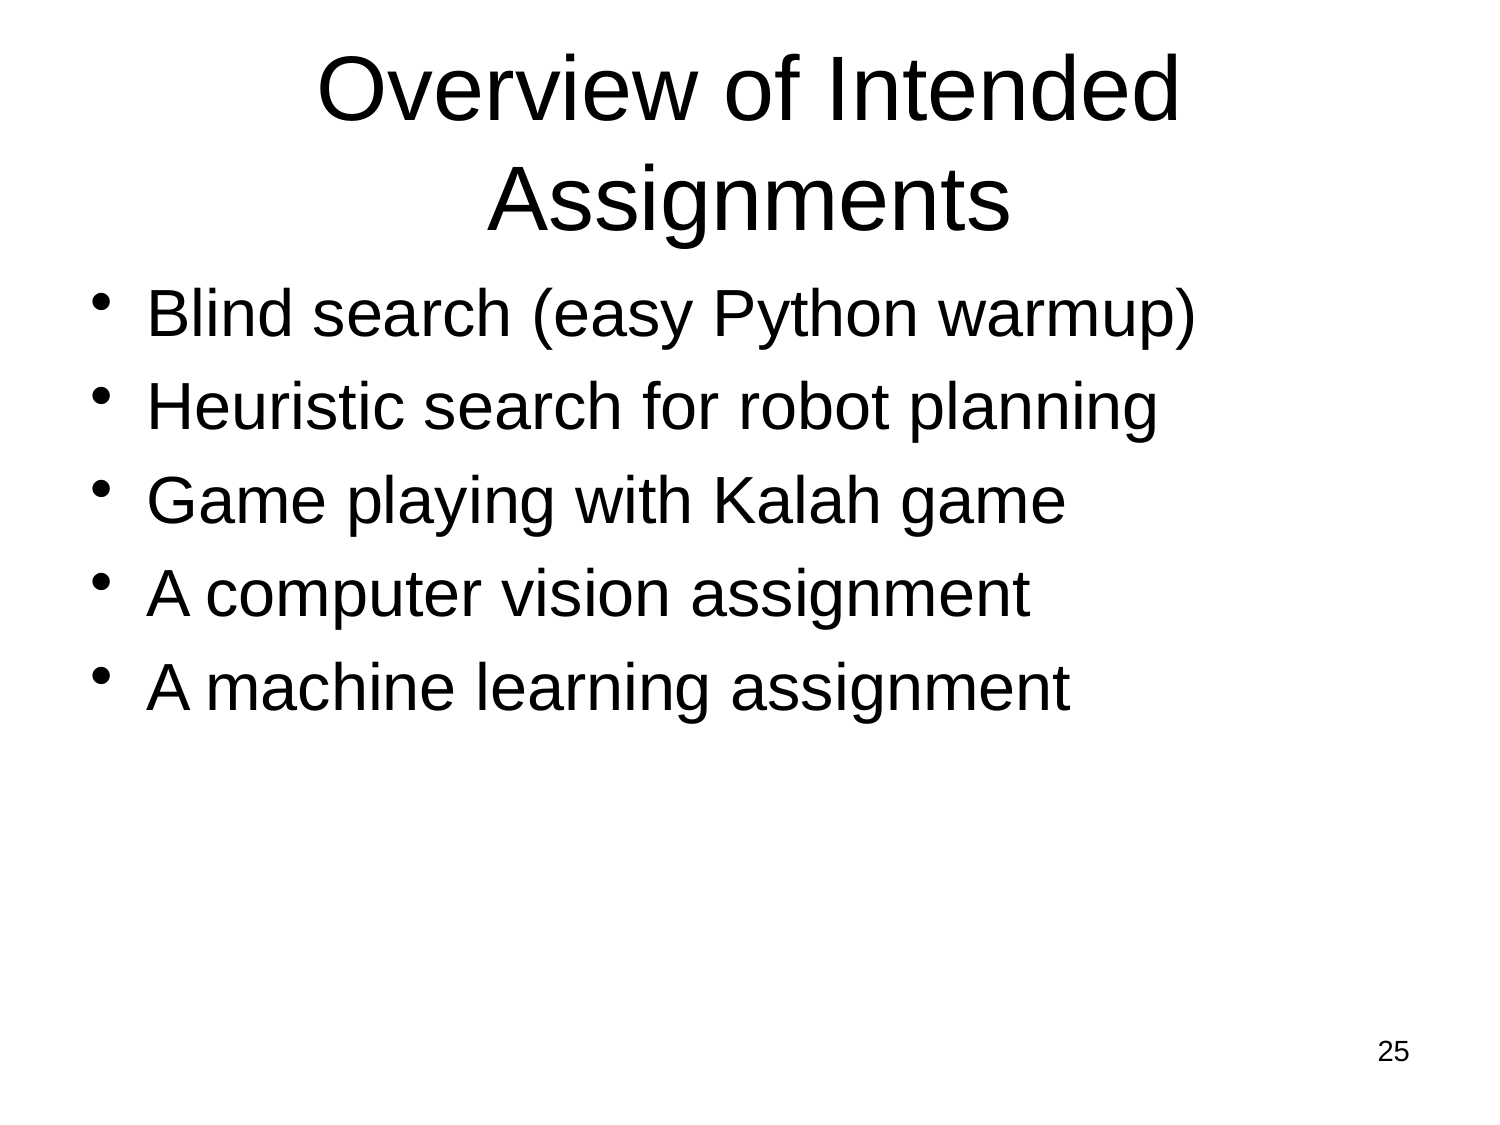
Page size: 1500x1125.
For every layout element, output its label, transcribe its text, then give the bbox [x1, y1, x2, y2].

title Overview of Intended Assignments [75, 45, 1425, 233]
list Blind search (easy Python warmup) Heuristic search for robot planning Game playing with Kalah game A computer vision assignment A machine learning assignment [75, 262, 1425, 1005]
slide_number 25 [1074, 1024, 1426, 1103]
